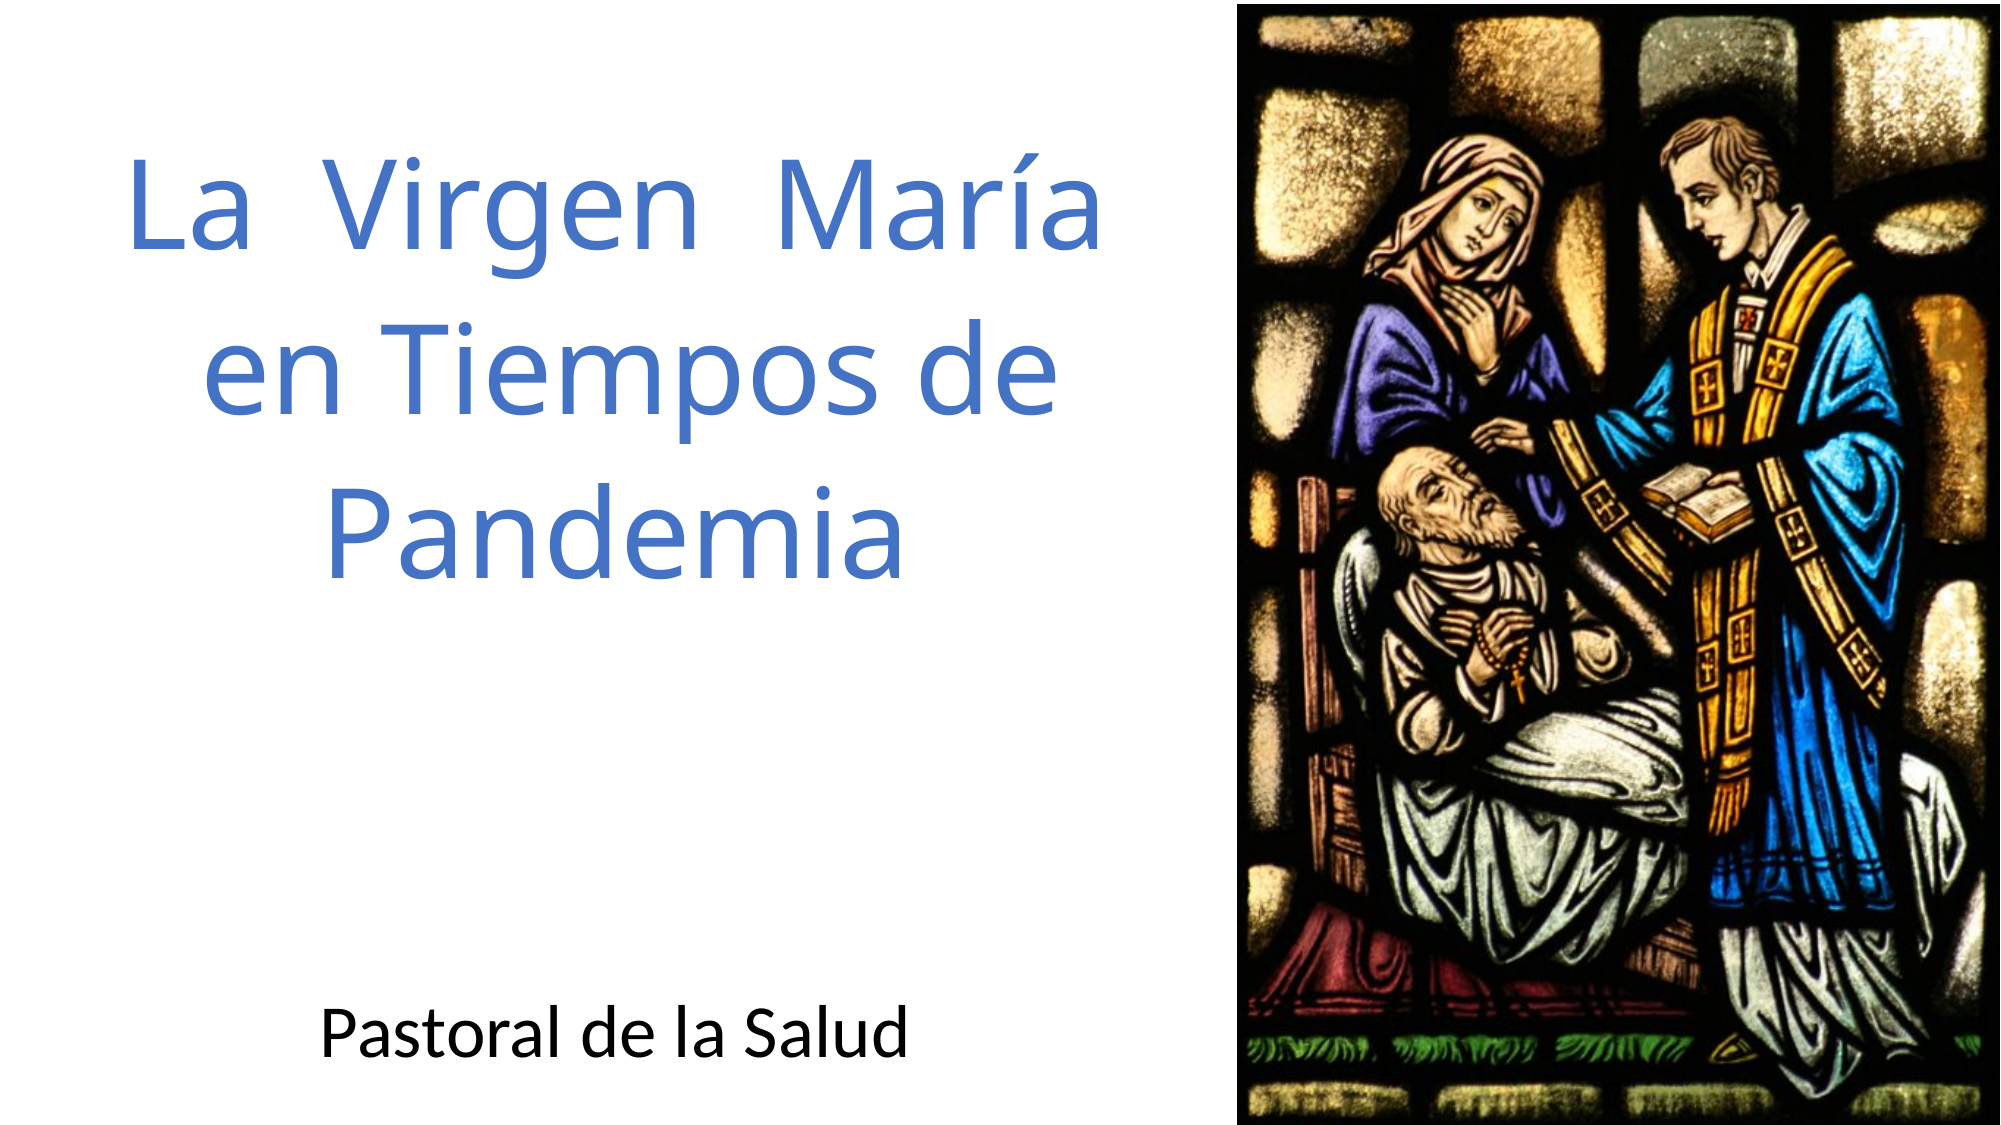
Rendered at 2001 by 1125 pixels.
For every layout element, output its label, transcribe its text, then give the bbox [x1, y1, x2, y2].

subtitle Pastoral de la Salud [301, 985, 929, 1125]
picture [1237, 4, 2000, 1125]
title La Virgen María en Tiempos de Pandemia [60, 91, 1171, 613]
